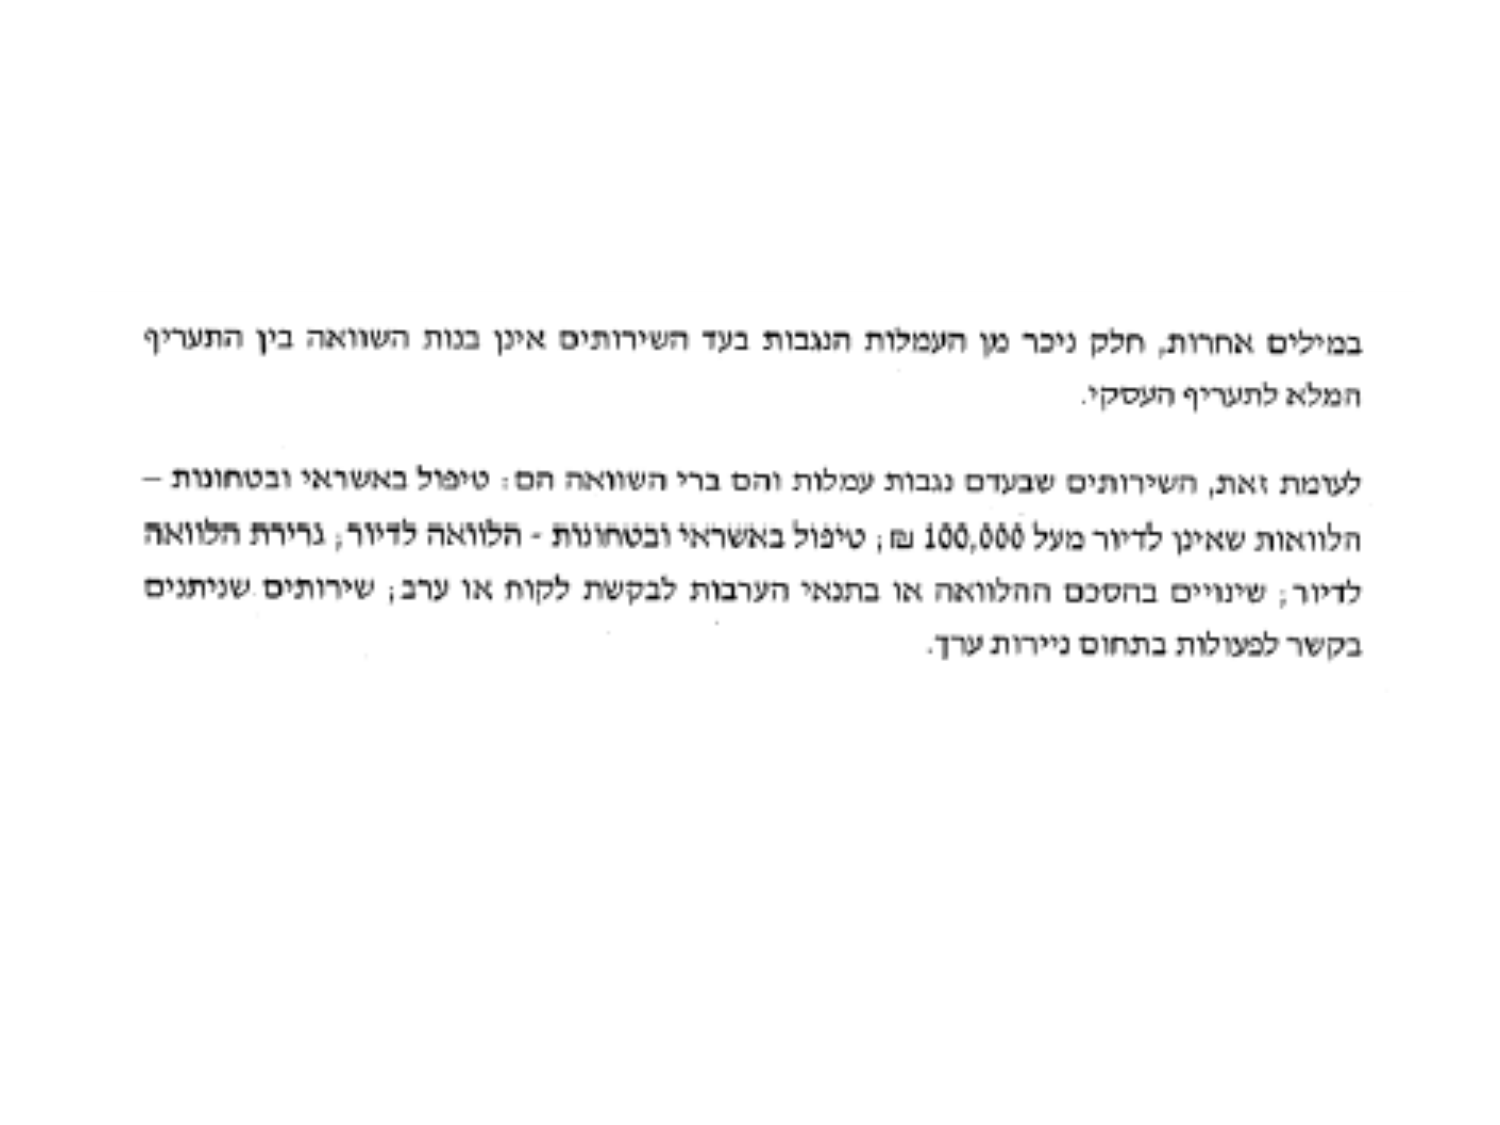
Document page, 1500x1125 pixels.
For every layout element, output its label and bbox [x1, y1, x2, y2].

picture [88, 290, 1415, 693]
